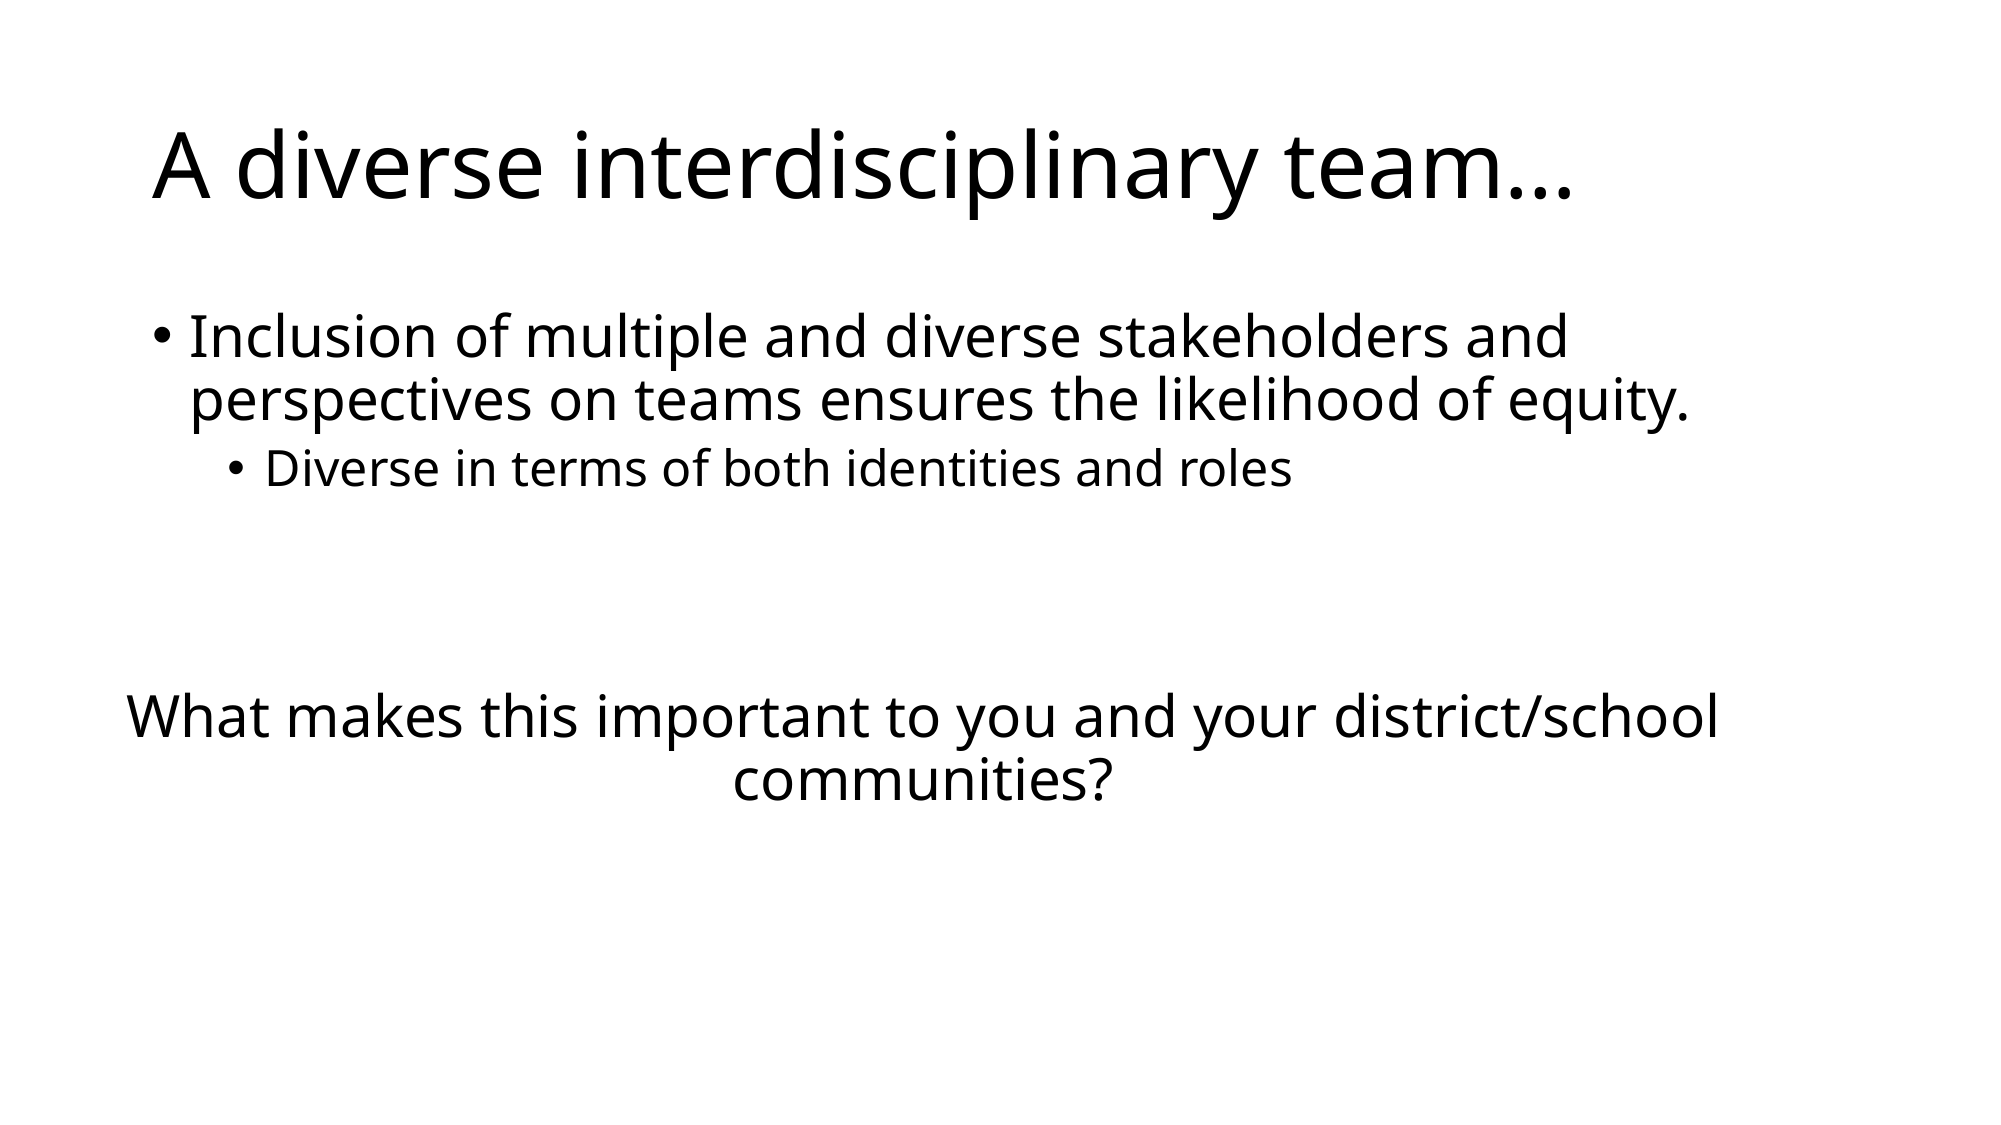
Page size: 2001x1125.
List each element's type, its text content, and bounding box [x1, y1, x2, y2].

text_box What makes this important to you and your district/school communities? [61, 679, 1787, 965]
title A diverse interdisciplinary team… [137, 59, 1863, 278]
list Inclusion of multiple and diverse stakeholders and perspectives on teams ensures the likelihood of equity. Diverse in terms of both identities and roles [137, 299, 1863, 585]
